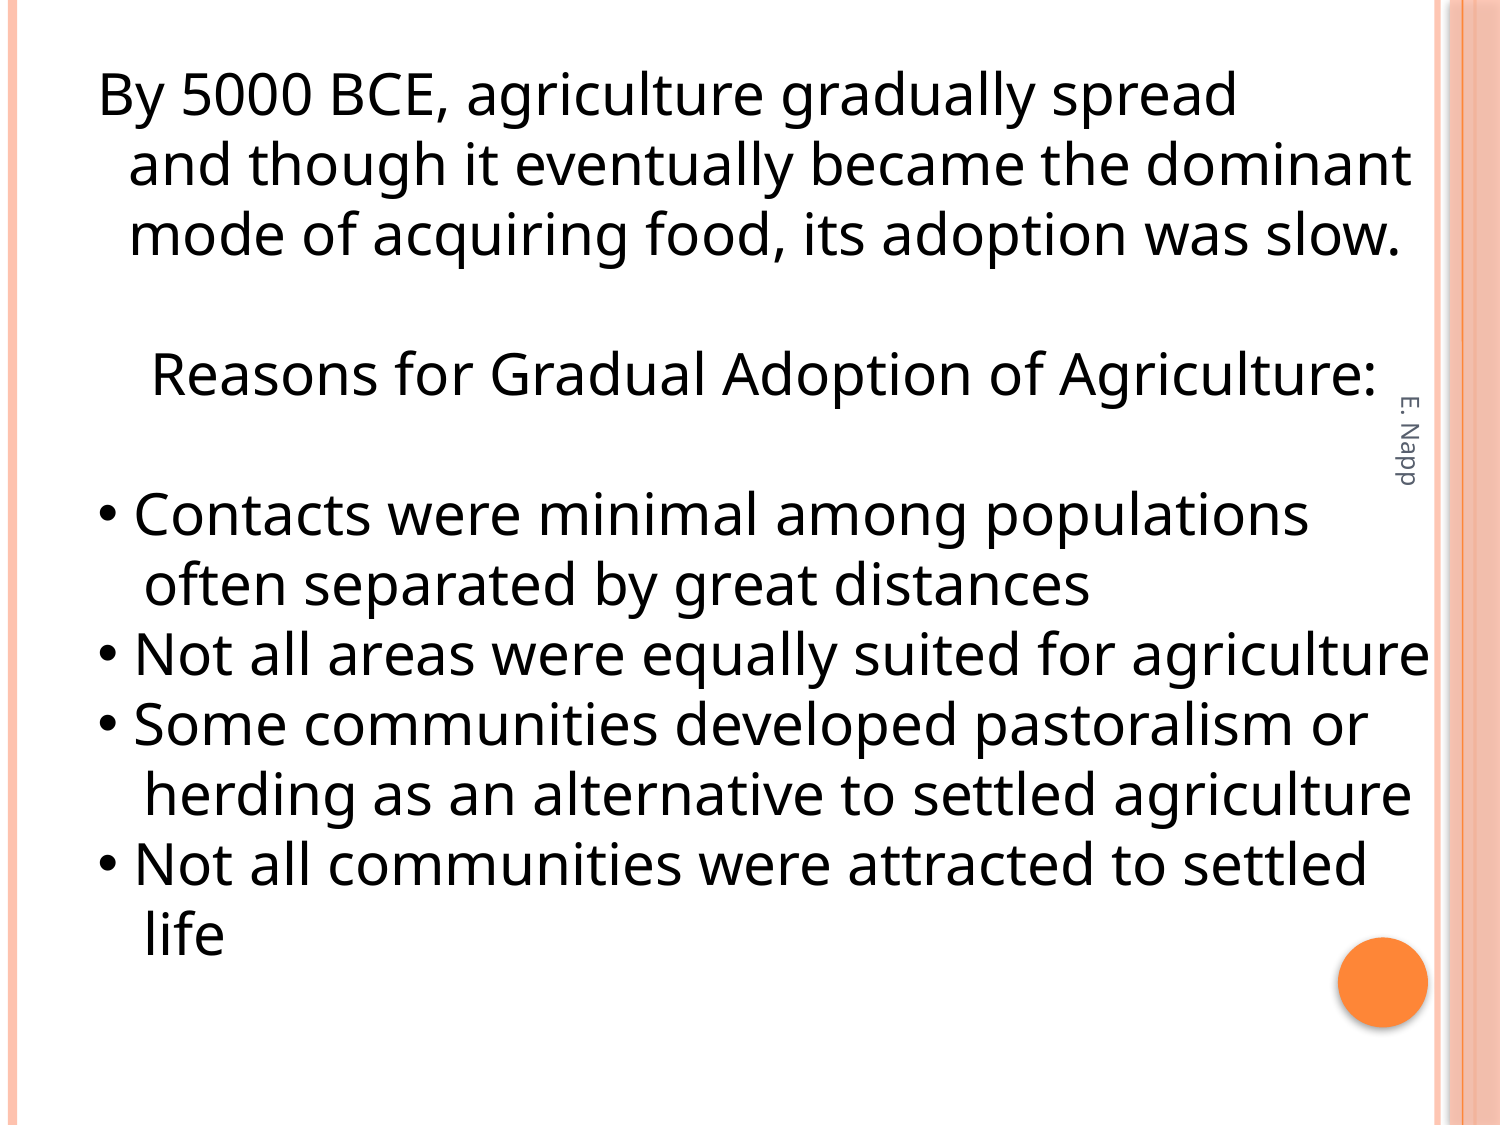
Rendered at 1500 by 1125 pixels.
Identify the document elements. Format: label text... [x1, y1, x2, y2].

text_box By 5000 BCE, agriculture gradually spread and though it eventually became the dominant mode of acquiring food, its adoption was slow. Reasons for Gradual Adoption of Agriculture: Contacts were minimal among populations often separated by great distances Not all areas were equally suited for agriculture Some communities developed pastoralism or herding as an alternative to settled agriculture Not all communities were attracted to settled life [83, 50, 1446, 975]
